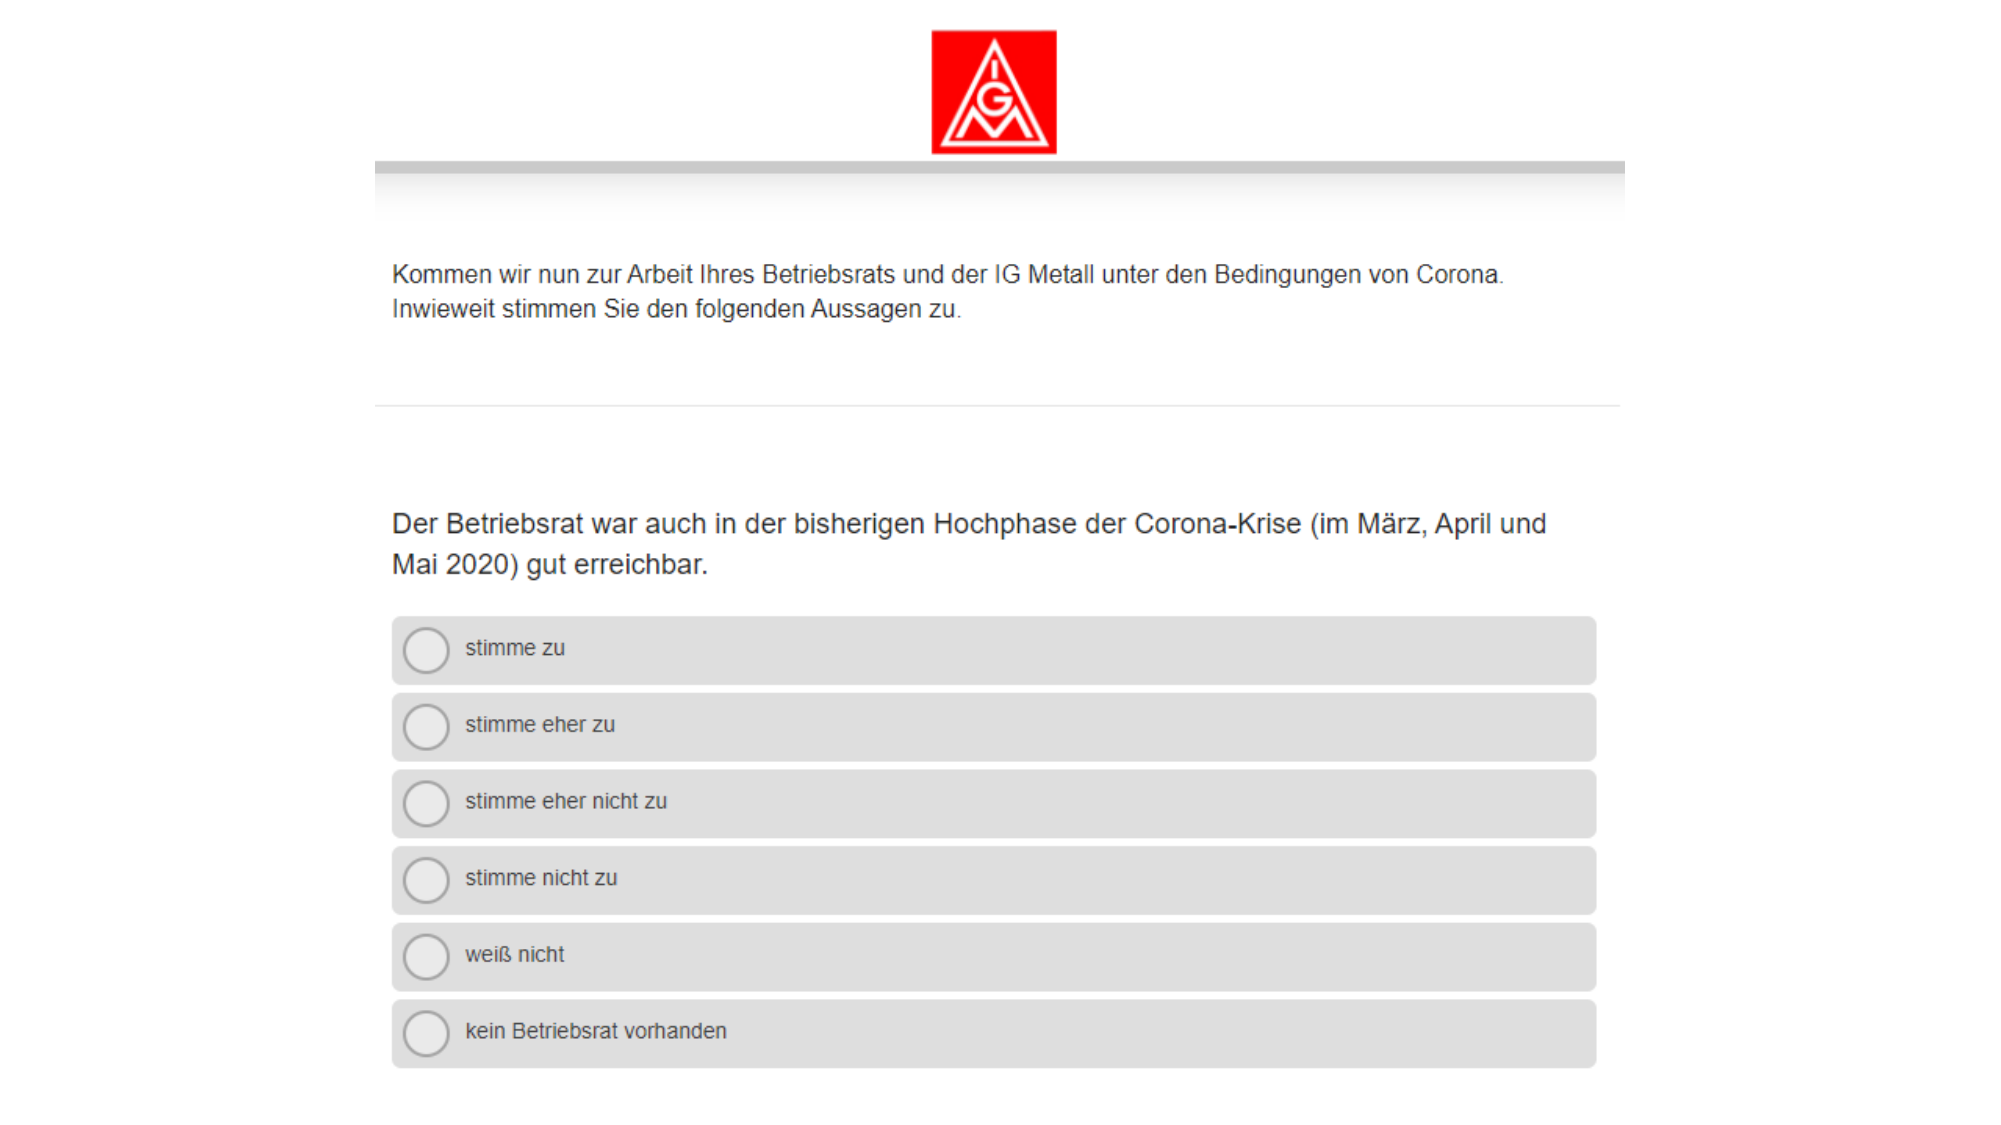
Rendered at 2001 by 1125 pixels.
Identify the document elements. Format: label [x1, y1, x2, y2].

picture [375, 19, 1625, 1106]
